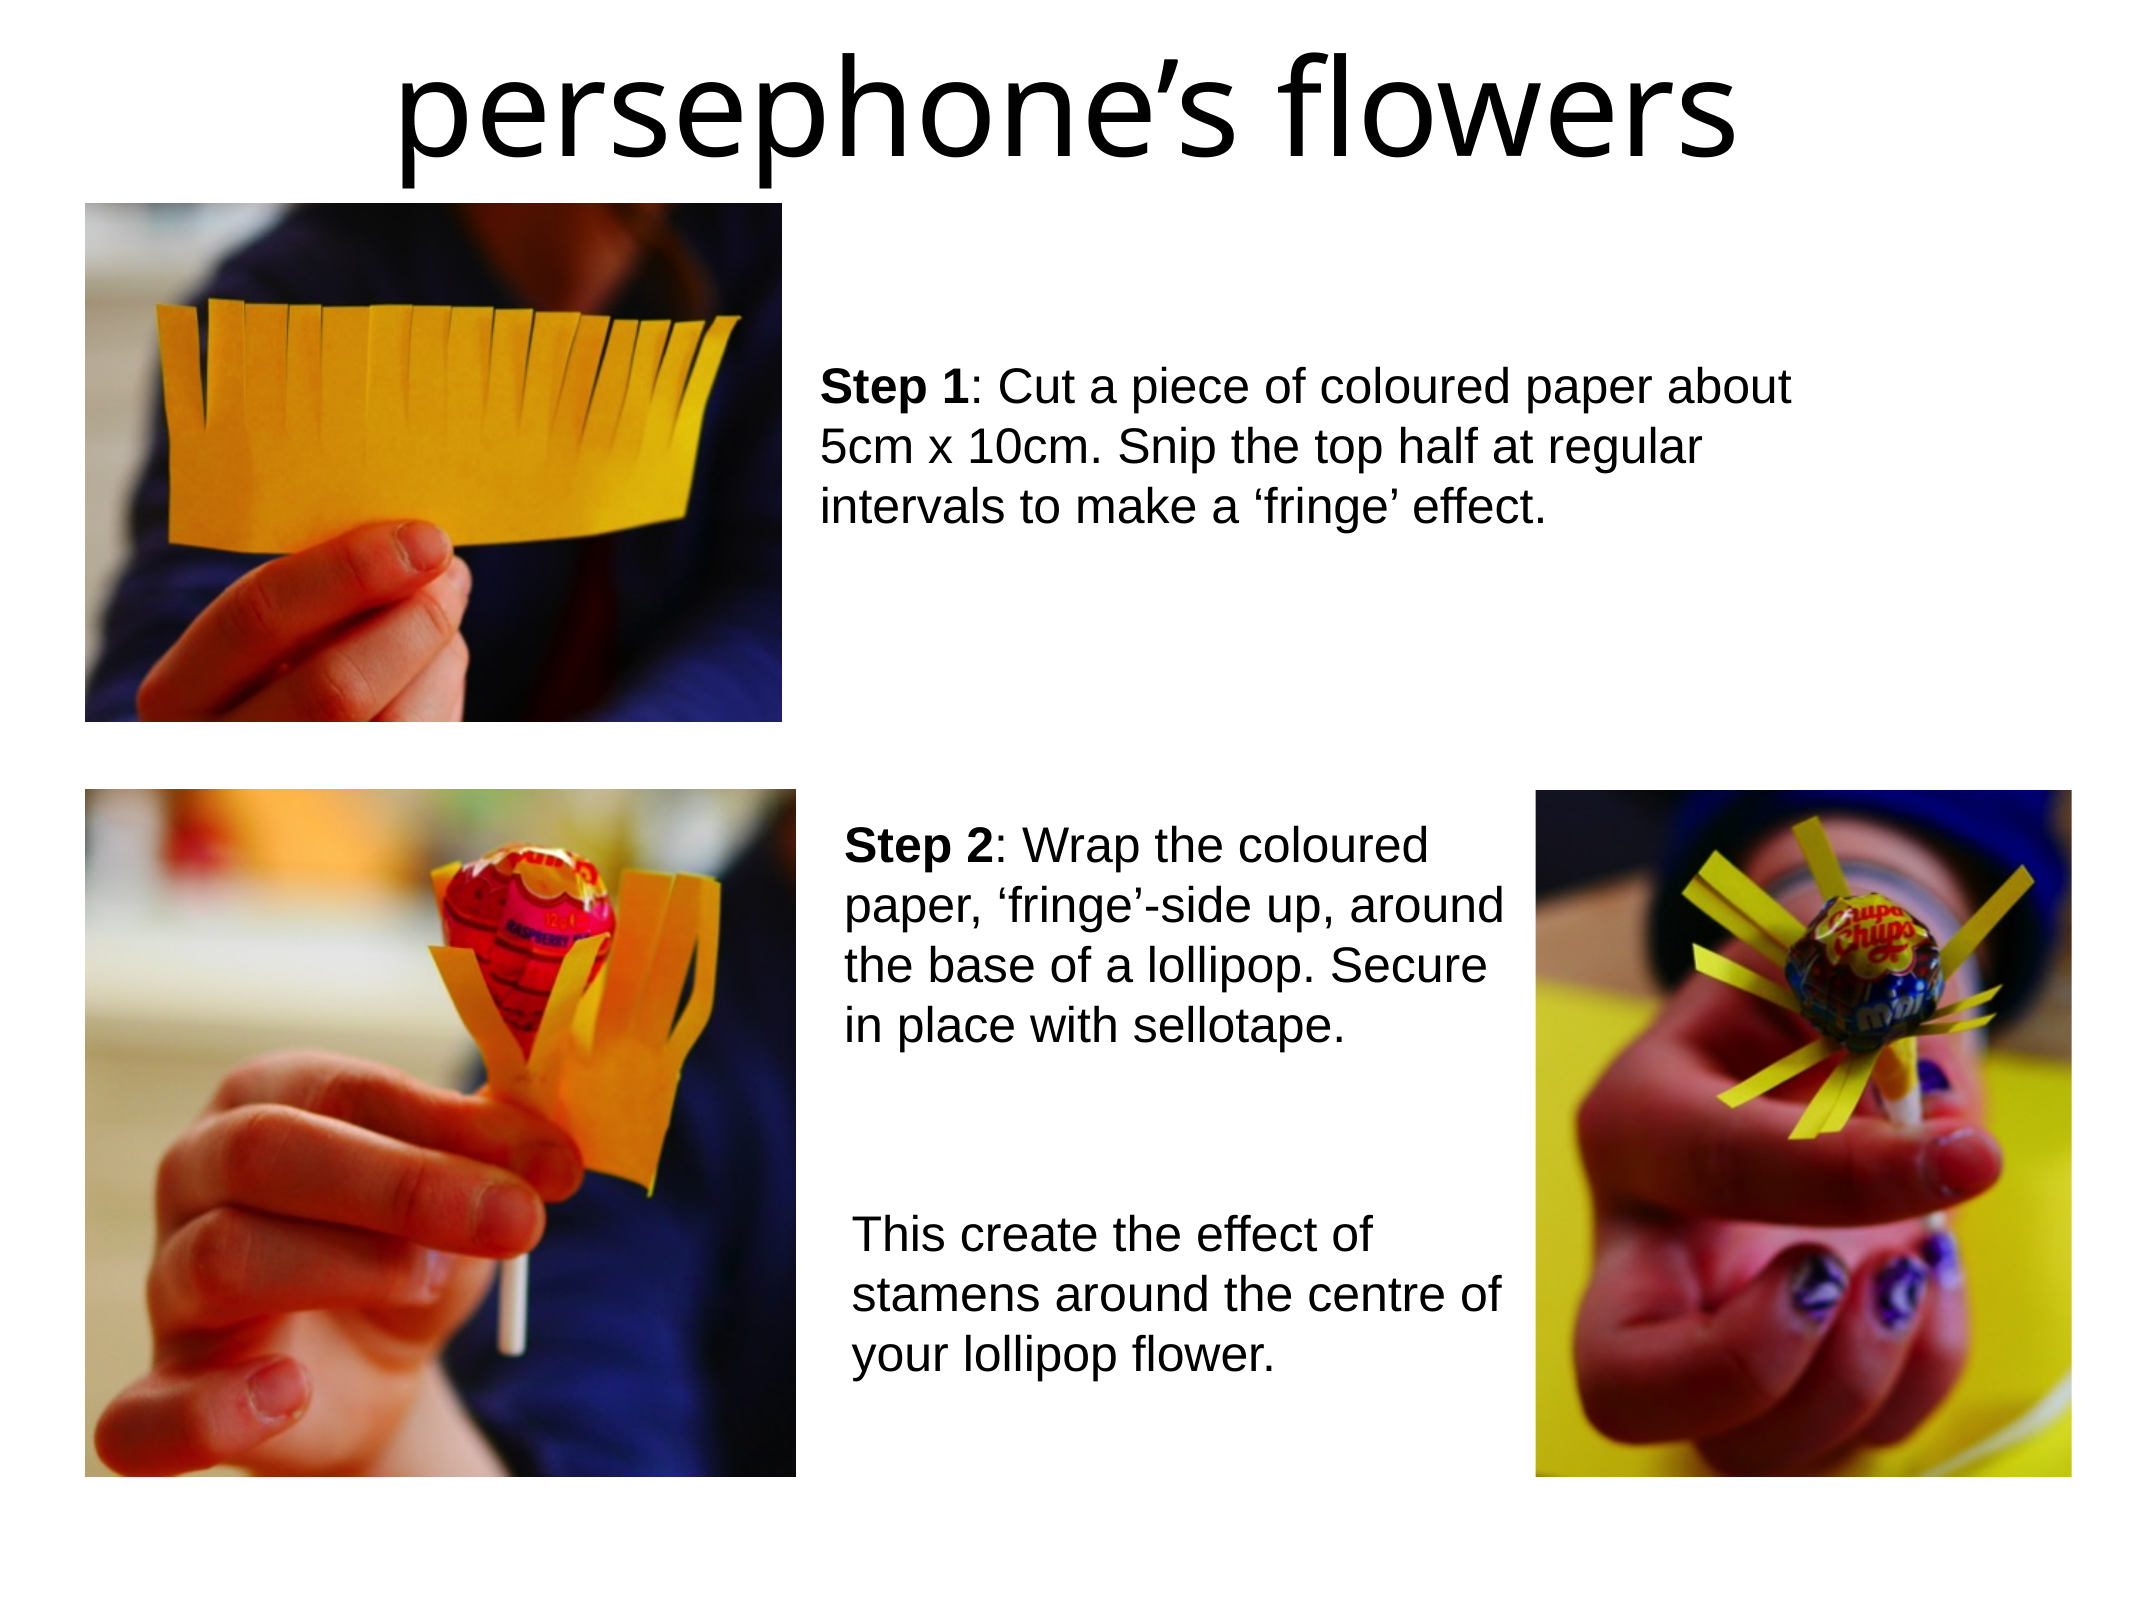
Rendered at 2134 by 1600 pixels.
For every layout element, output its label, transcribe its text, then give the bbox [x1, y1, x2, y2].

title persephone’s flowers [155, 0, 1978, 205]
text_box This create the effect of stamens around the centre of your lollipop flower. [840, 1190, 1530, 1392]
picture [84, 789, 796, 1478]
text_box Step 2: Wrap the coloured paper, ‘fringe’-side up, around the base of a lollipop. Secure in place with sellotape. [833, 801, 1530, 1063]
picture [1535, 789, 2072, 1477]
text_box Step 1: Cut a piece of coloured paper about 5cm x 10cm. Snip the top half at regular intervals to make a ‘fringe’ effect. [809, 343, 1836, 545]
picture [84, 203, 782, 722]
